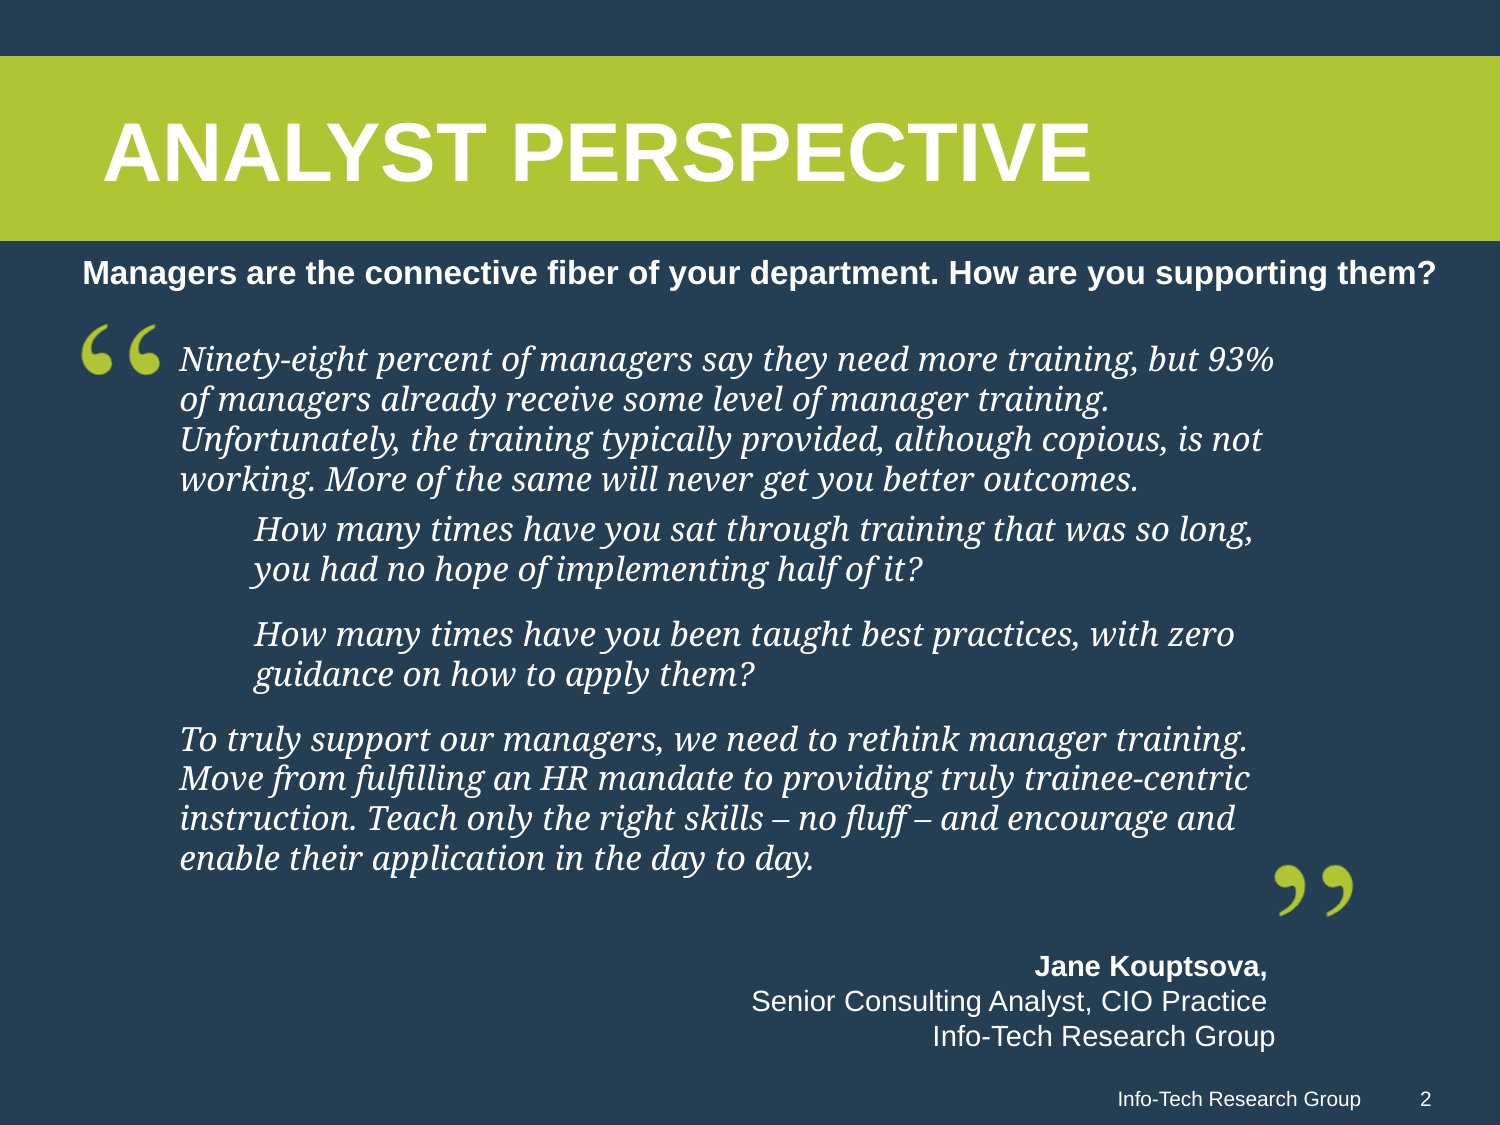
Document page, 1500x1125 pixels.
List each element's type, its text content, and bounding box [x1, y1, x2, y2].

text_box Ninety-eight percent of managers say they need more training, but 93% of managers already receive some level of manager training. Unfortunately, the training typically provided, although copious, is not working. More of the same will never get you better outcomes. How many times have you sat through training that was so long, you had no hope of implementing half of it? How many times have you been taught best practices, with zero guidance on how to apply them? To truly support our managers, we need to rethink manager training. Move from fulfilling an HR mandate to providing truly trainee-centric instruction. Teach only the right skills – no fluff – and encourage and enable their application in the day to day. [164, 330, 1309, 885]
picture [67, 305, 180, 408]
text_box Jane Kouptsova, Senior Consulting Analyst, CIO Practice Info-Tech Research Group [559, 939, 1291, 1060]
picture [1259, 847, 1368, 937]
text_box Managers are the connective fiber of your department. How are you supporting them? [67, 241, 1468, 302]
text_box ANALYST PERSPECTIVE [0, 56, 1500, 241]
